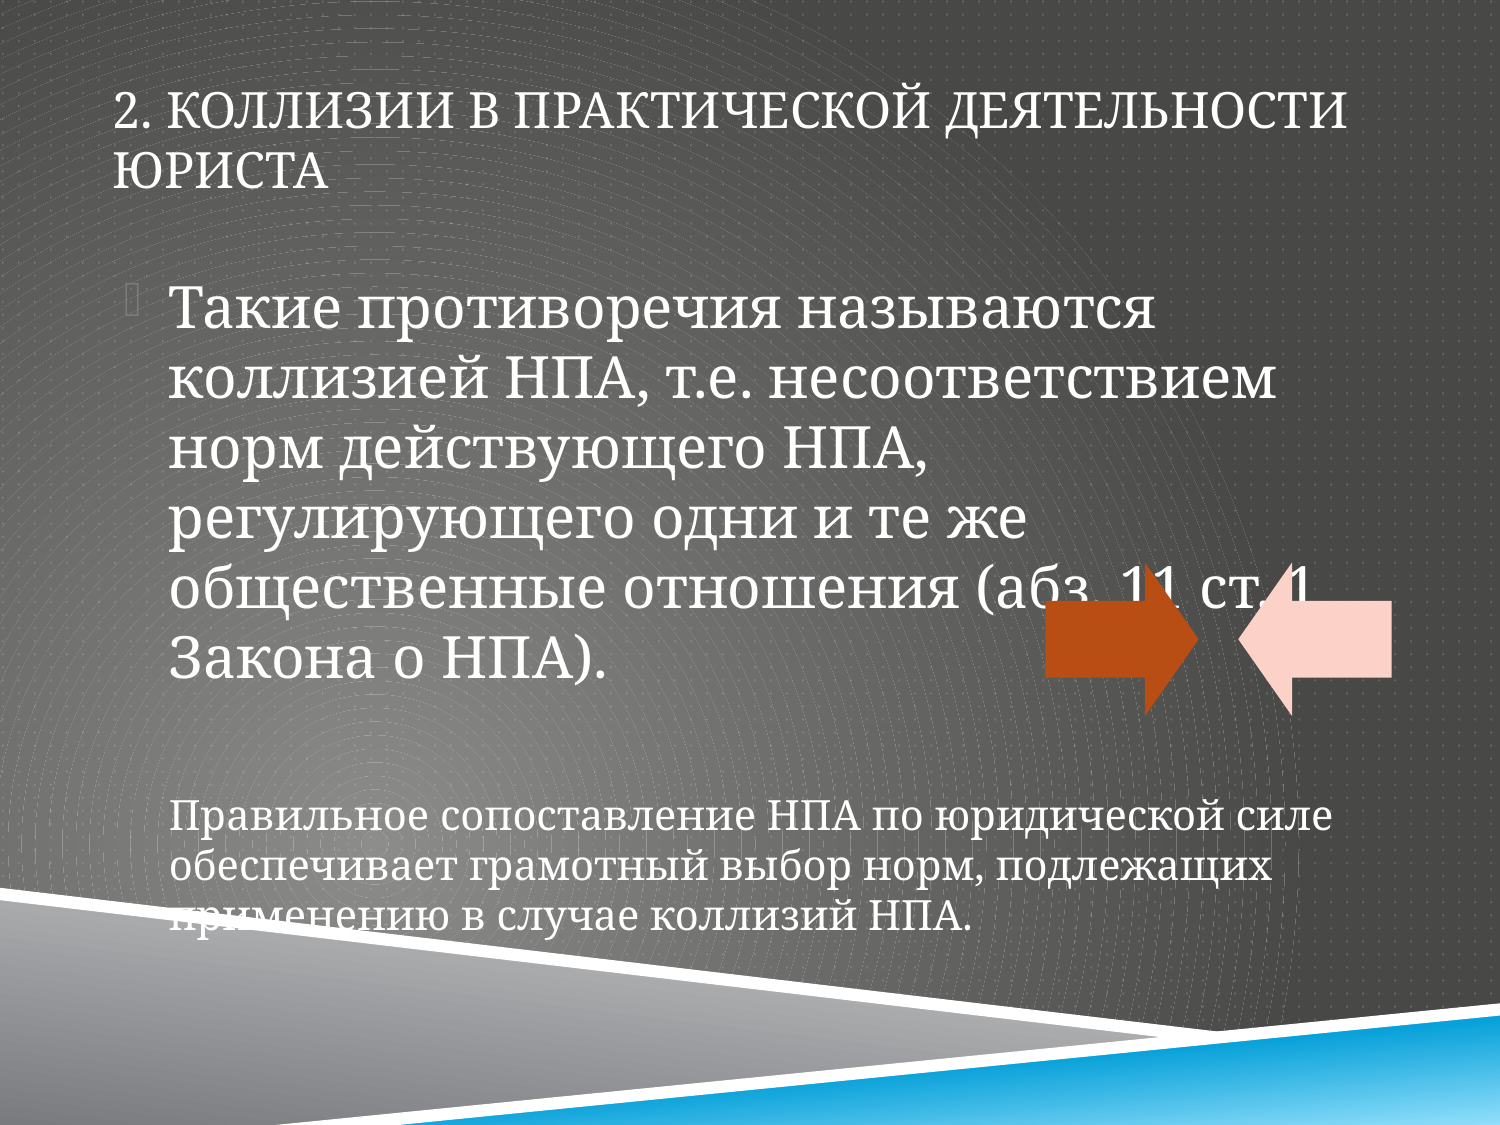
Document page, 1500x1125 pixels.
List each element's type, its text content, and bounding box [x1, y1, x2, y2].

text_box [1045, 562, 1392, 717]
list Такие противоречия называются коллизией НПА, т.е. несоответствием норм действующего НПА, регулирующего одни и те же общественные отношения (абз. 11 ст. 1 Закона о НПА). Правильное сопоставление НПА по юридической силе обеспечивает грамотный выбор норм, подлежащих применению в случае коллизий НПА. [112, 262, 1388, 875]
title 2. Коллизии в практической деятельности юриста [112, 45, 1388, 233]
